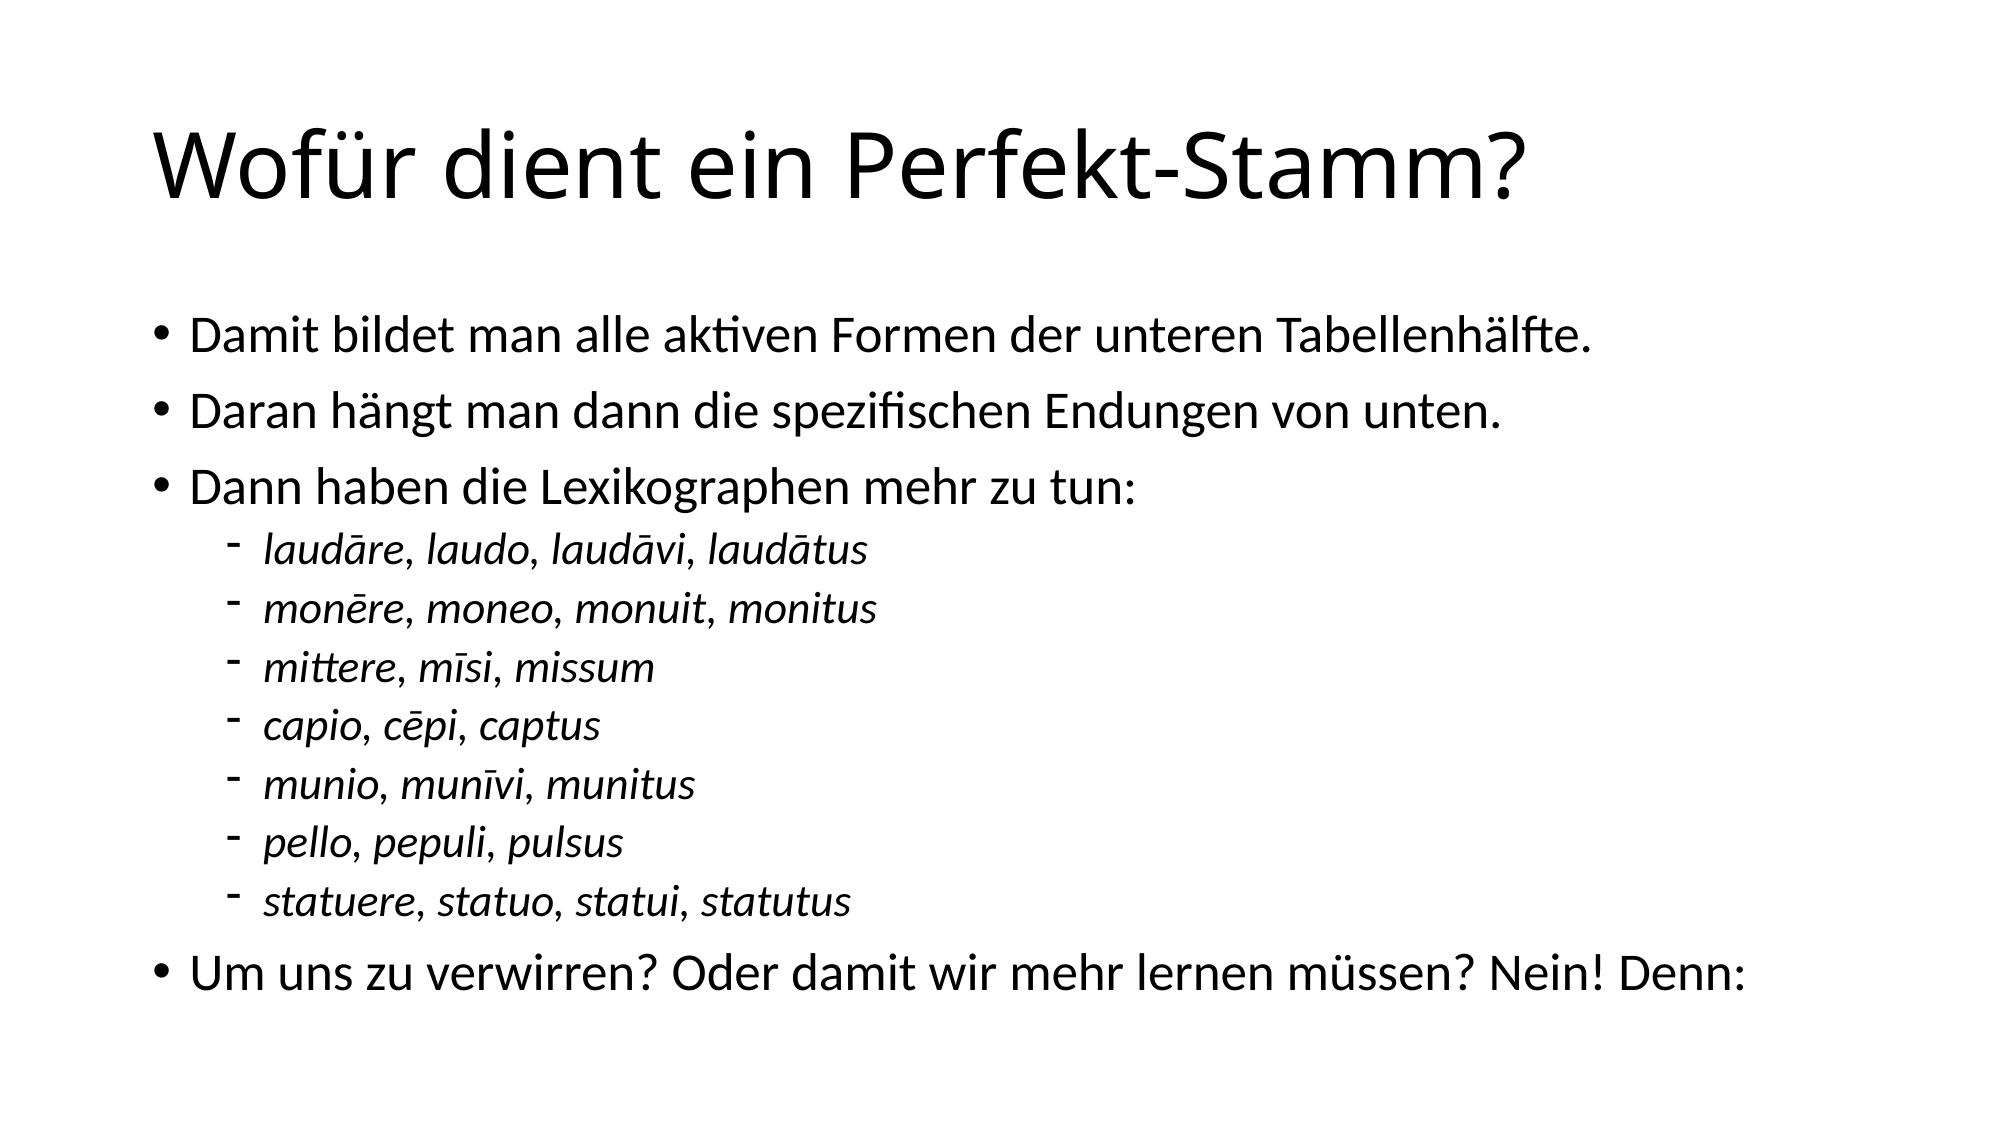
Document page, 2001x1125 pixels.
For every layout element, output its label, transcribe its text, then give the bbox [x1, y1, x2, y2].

list Damit bildet man alle aktiven Formen der unteren Tabellenhälfte. Daran hängt man dann die spezifischen Endungen von unten. Dann haben die Lexikographen mehr zu tun: laudāre, laudo, laudāvi, laudātus monēre, moneo, monuit, monitus mittere, mīsi, missum capio, cēpi, captus munio, munīvi, munitus pello, pepuli, pulsus statuere, statuo, statui, statutus Um uns zu verwirren? Oder damit wir mehr lernen müssen? Nein! Denn: [137, 299, 1863, 1014]
title Wofür dient ein Perfekt-Stamm? [137, 59, 1863, 278]
